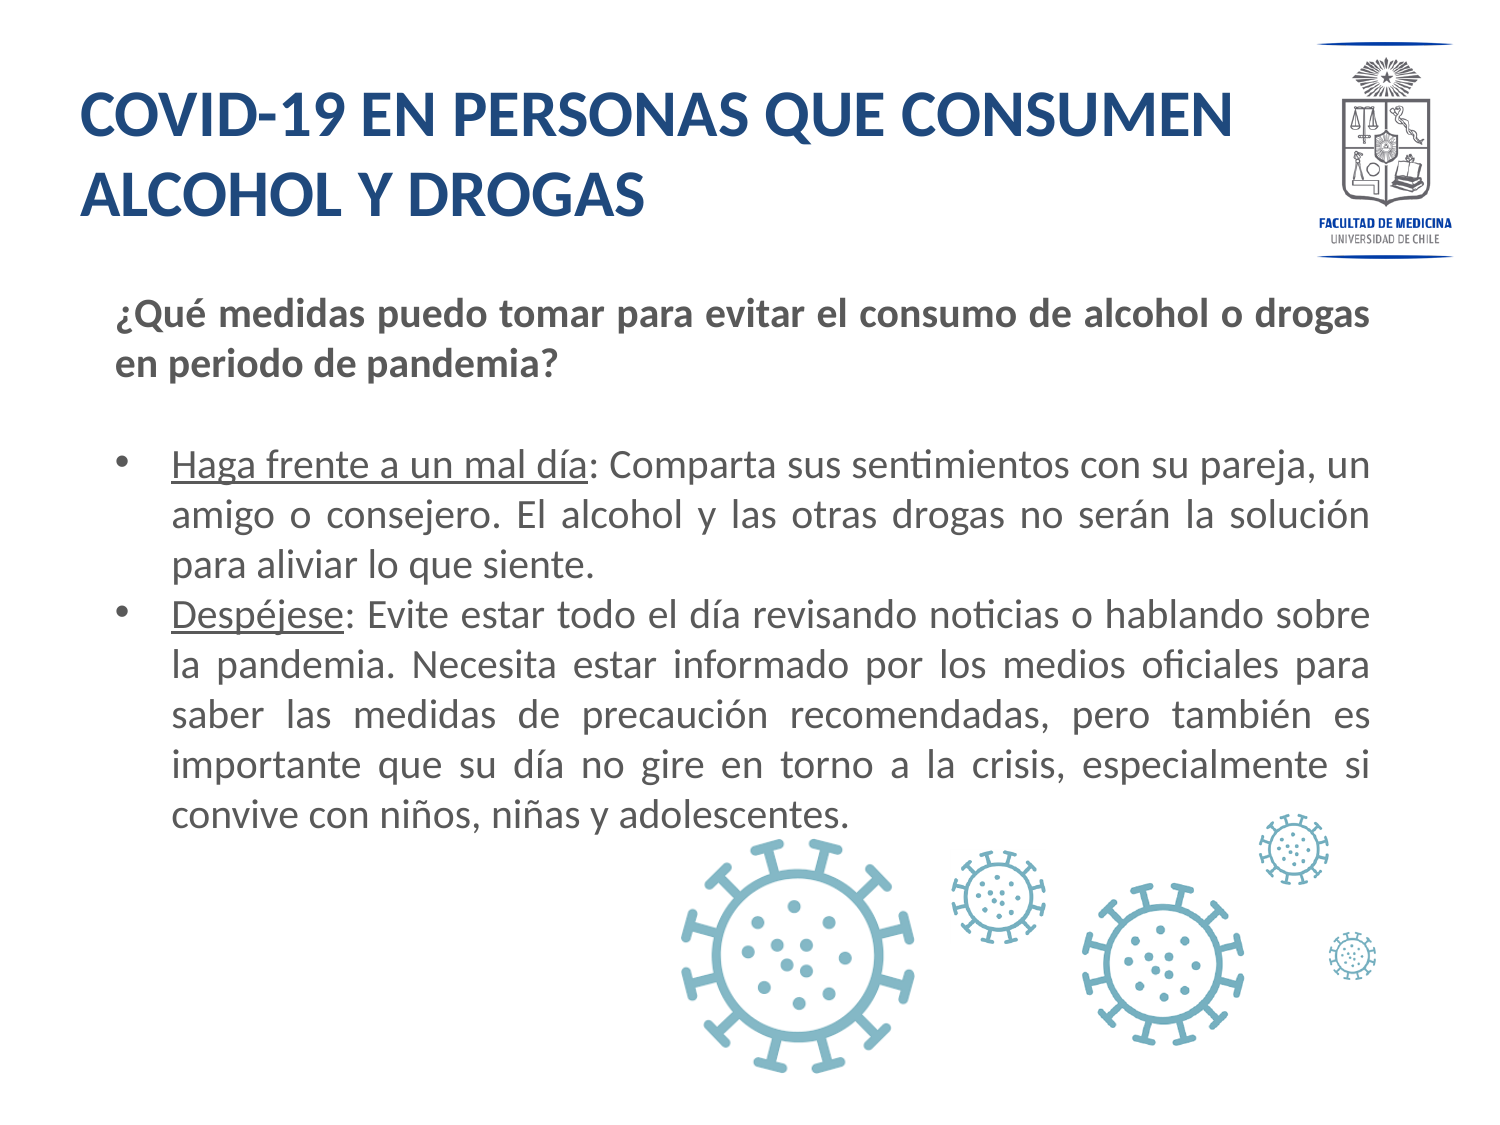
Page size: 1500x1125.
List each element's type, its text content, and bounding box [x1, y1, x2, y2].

picture [1328, 931, 1376, 980]
picture [1080, 880, 1245, 1046]
title COVID-19 EN PERSONAS QUE CONSUMEN ALCOHOL Y DROGAS [64, 56, 1284, 244]
picture [950, 848, 1046, 944]
picture [1292, 27, 1480, 280]
picture [1257, 813, 1329, 886]
text_box ¿Qué medidas puedo tomar para evitar el consumo de alcohol o drogas en periodo de pandemia? Haga frente a un mal día: Comparta sus sentimientos con su pareja, un amigo o consejero. El alcohol y las otras drogas no serán la solución para aliviar lo que siente. Despéjese: Evite estar todo el día revisando noticias o hablando sobre la pandemia. Necesita estar informado por los medios oficiales para saber las medidas de precaución recomendadas, pero también es importante que su día no gire en torno a la crisis, especialmente si convive con niños, niñas y adolescentes. [100, 278, 1387, 894]
picture [678, 837, 916, 1075]
